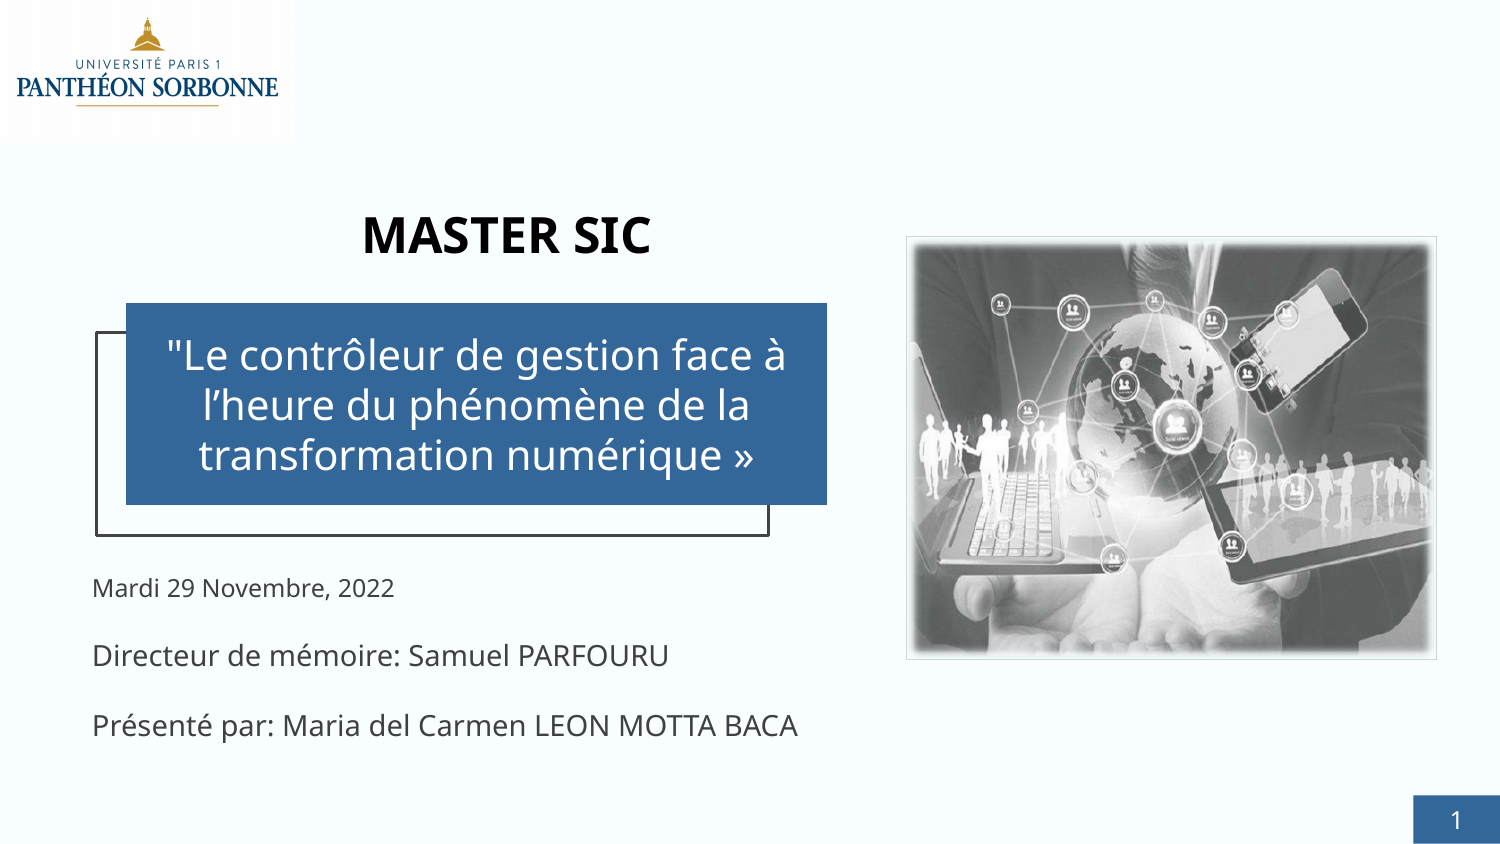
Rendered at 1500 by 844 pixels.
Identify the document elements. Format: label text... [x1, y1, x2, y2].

text_box [96, 332, 769, 536]
text_box "Le contrôleur de gestion face à l’heure du phénomène de la transformation numérique » [126, 303, 827, 505]
picture [0, 0, 296, 143]
picture [907, 237, 1436, 659]
text_box Mardi 29 Novembre, 2022 Directeur de mémoire: Samuel PARFOURU Présenté par: Maria del Carmen LEON MOTTA BACA [77, 565, 827, 785]
text_box 1 [1413, 795, 1500, 844]
text_box MASTER SIC [346, 196, 721, 332]
